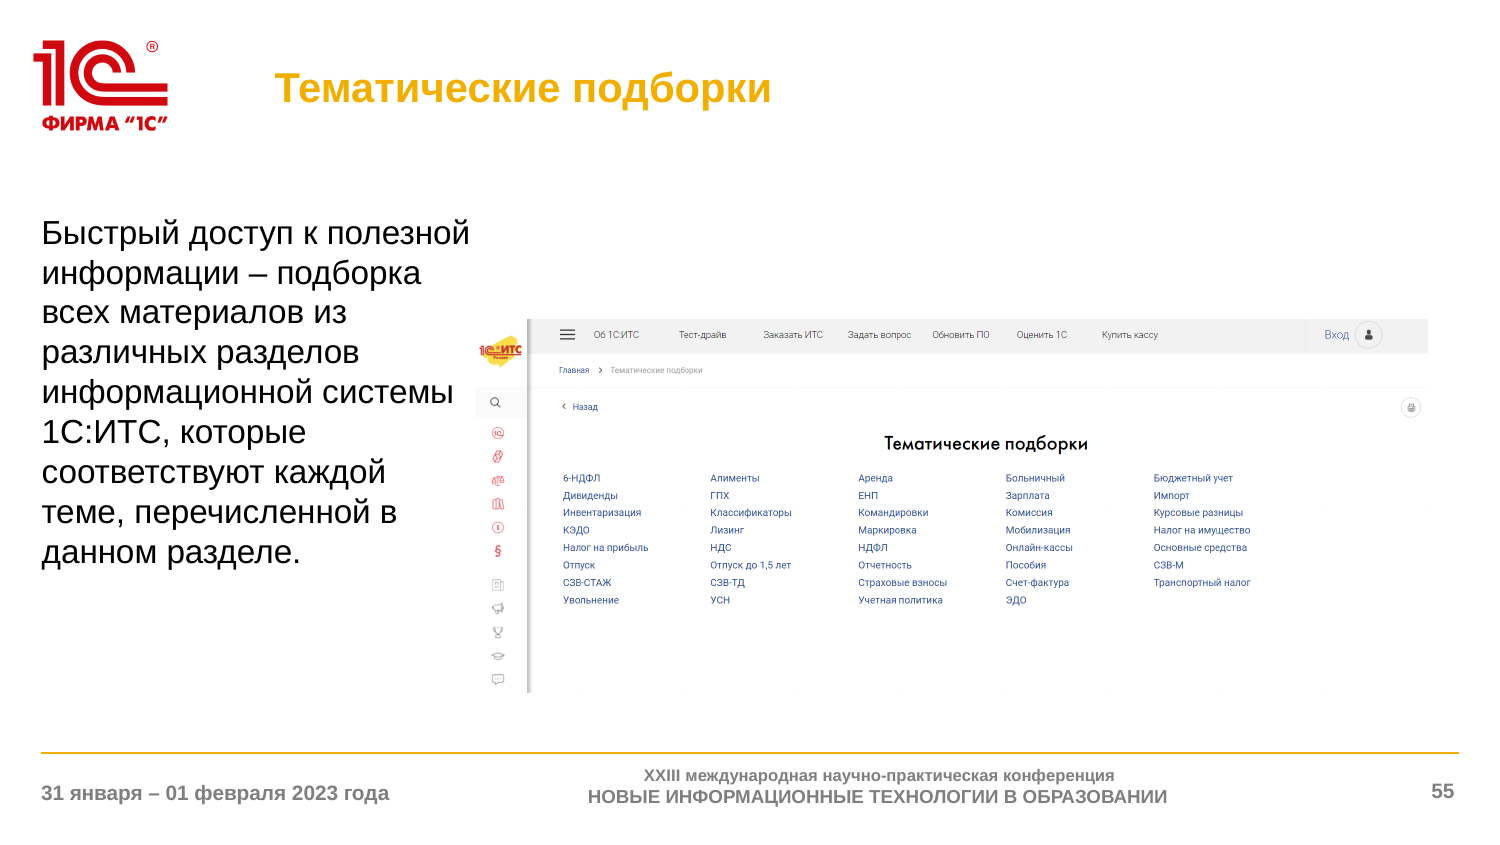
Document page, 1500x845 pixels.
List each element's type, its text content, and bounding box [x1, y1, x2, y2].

picture [475, 319, 1429, 693]
text_box 31 января – 01 февраля 2023 года [41, 779, 395, 805]
picture [29, 38, 172, 133]
list Быстрый доступ к полезной информации – подборка всех материалов из различных разделов информационной системы 1С:ИТС, которые соответствуют каждой теме, перечисленной в данном разделе. [0, 203, 490, 553]
text_box 55 [1328, 777, 1455, 803]
title Тематические подборки [265, 60, 1400, 112]
text_box XXIII международная научно-практическая конференция НОВЫЕ ИНФОРМАЦИОННЫЕ ТЕХНОЛОГИИ В ОБРАЗОВАНИИ [395, 764, 1365, 808]
